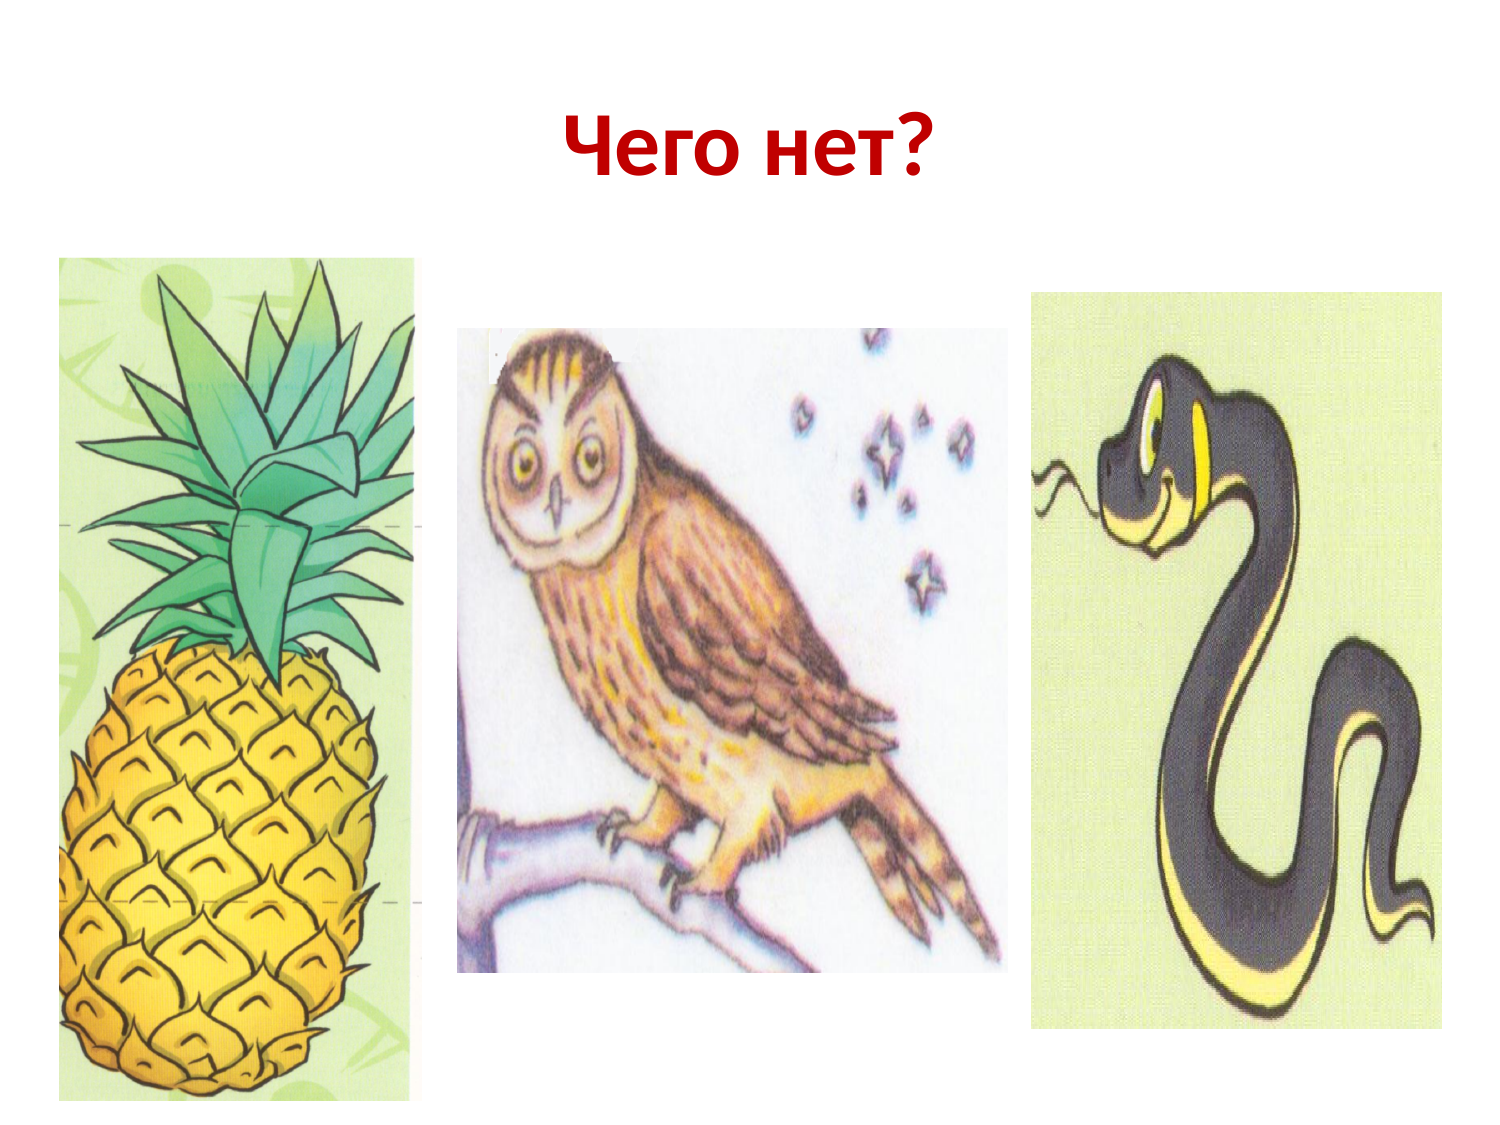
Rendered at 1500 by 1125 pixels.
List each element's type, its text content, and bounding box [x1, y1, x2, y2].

picture [456, 327, 1009, 973]
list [0, 497, 451, 862]
title Чего нет? [75, 45, 1425, 233]
picture [1031, 292, 1442, 1030]
picture [59, 862, 422, 1101]
picture [59, 259, 422, 497]
